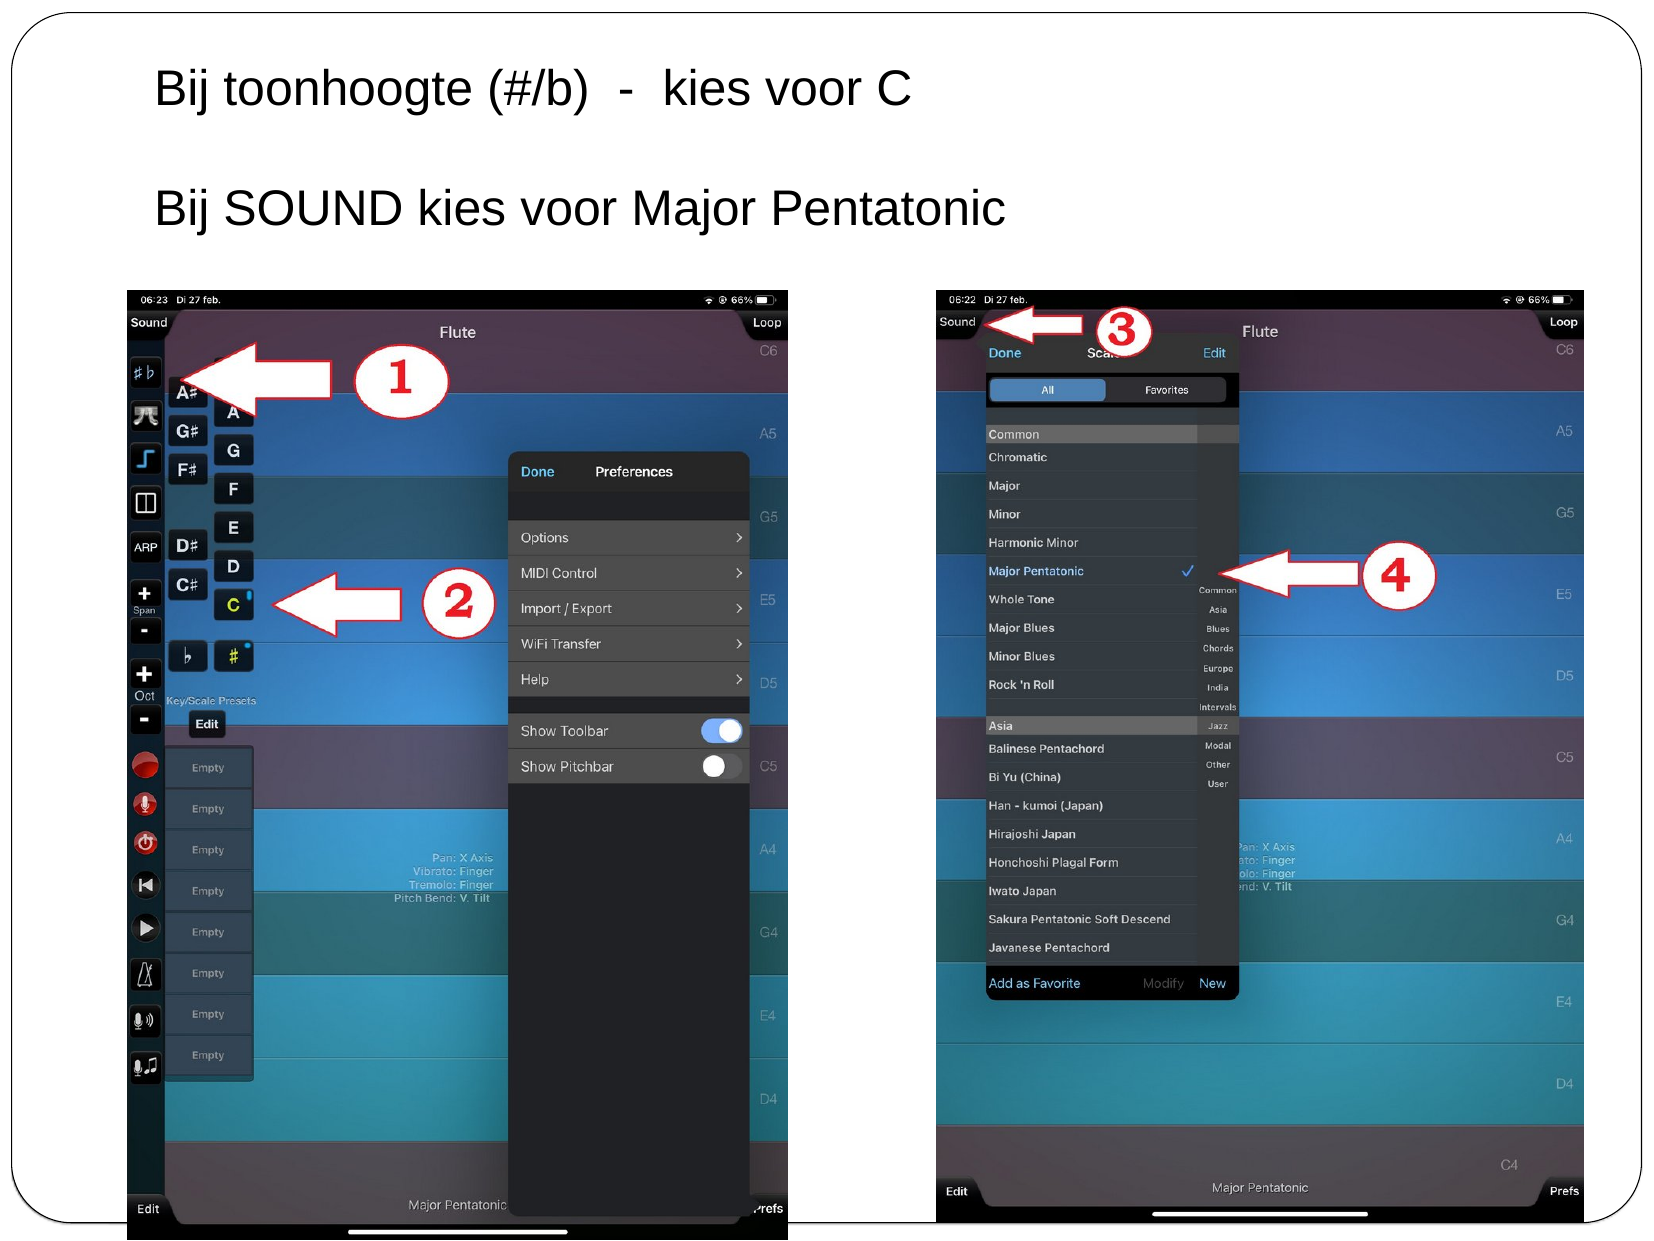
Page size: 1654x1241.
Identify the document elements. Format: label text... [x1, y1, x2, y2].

picture [935, 289, 1584, 1222]
text_box Bij toonhoogte (#/b) - kies voor C Bij SOUND kies voor Major Pentatonic [139, 47, 1558, 288]
picture [126, 289, 788, 1241]
